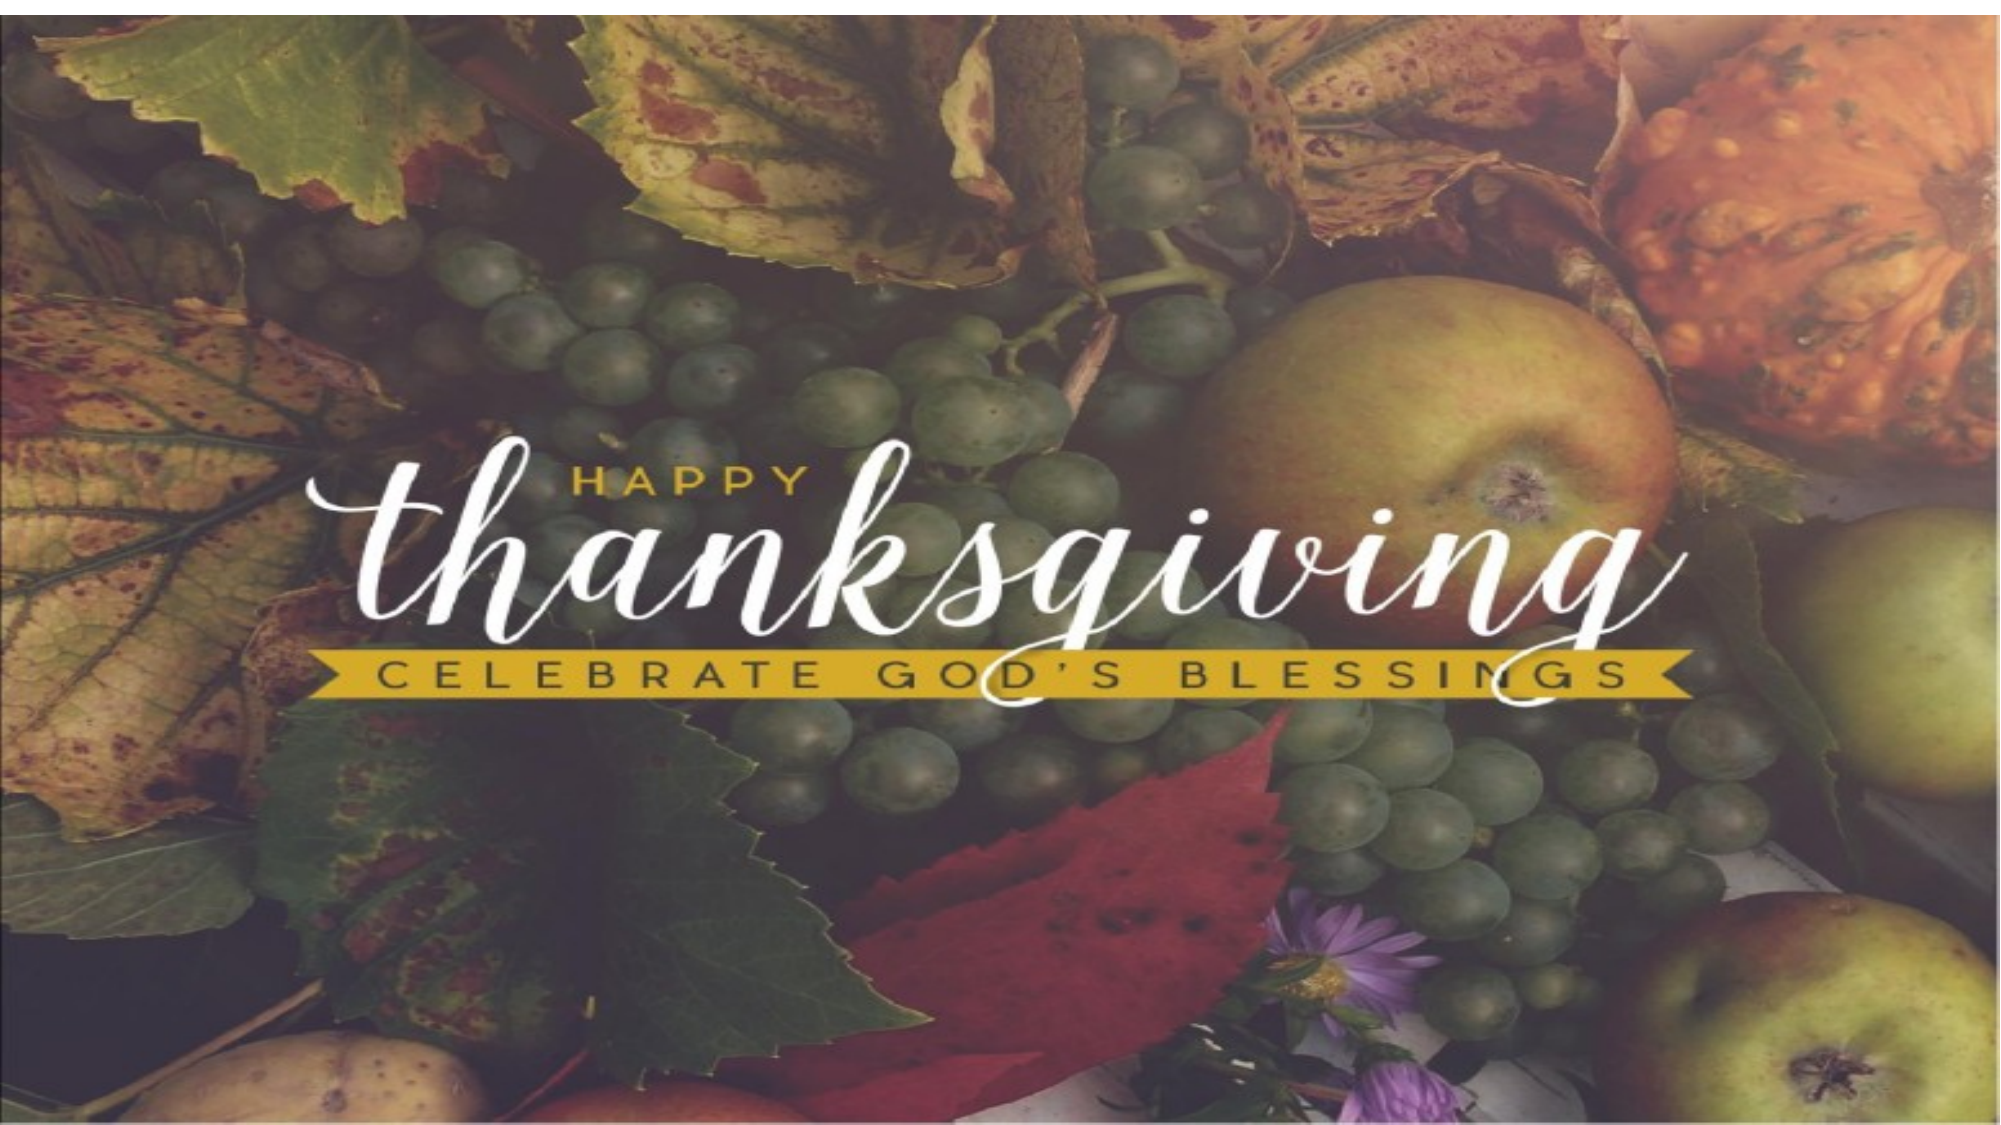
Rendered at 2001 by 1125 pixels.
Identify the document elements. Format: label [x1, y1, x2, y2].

list [0, 15, 2000, 1125]
